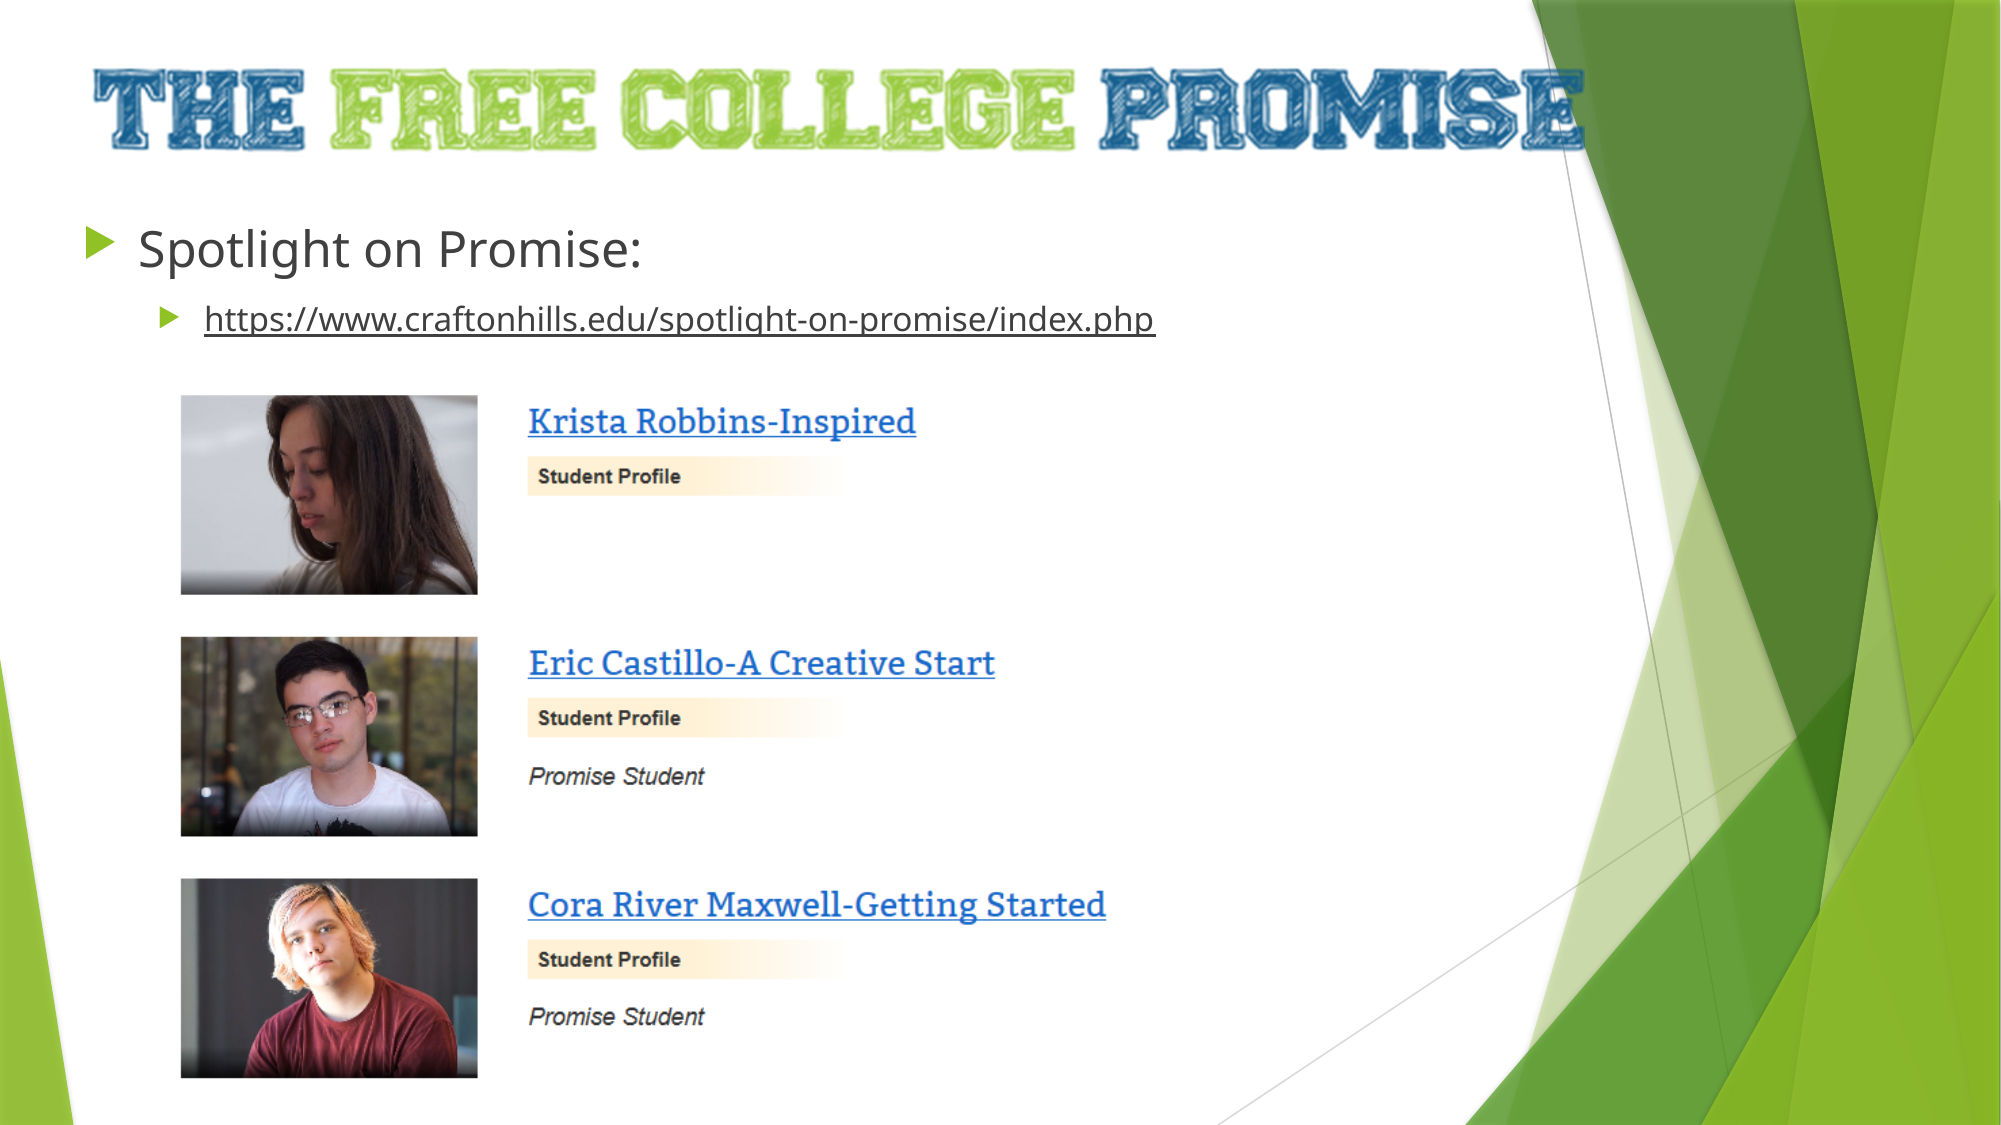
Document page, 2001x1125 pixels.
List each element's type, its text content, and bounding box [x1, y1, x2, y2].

picture [90, 53, 1586, 173]
list Spotlight on Promise: https://www.craftonhills.edu/spotlight-on-promise/index.php [67, 209, 1478, 847]
picture [172, 337, 1148, 1081]
